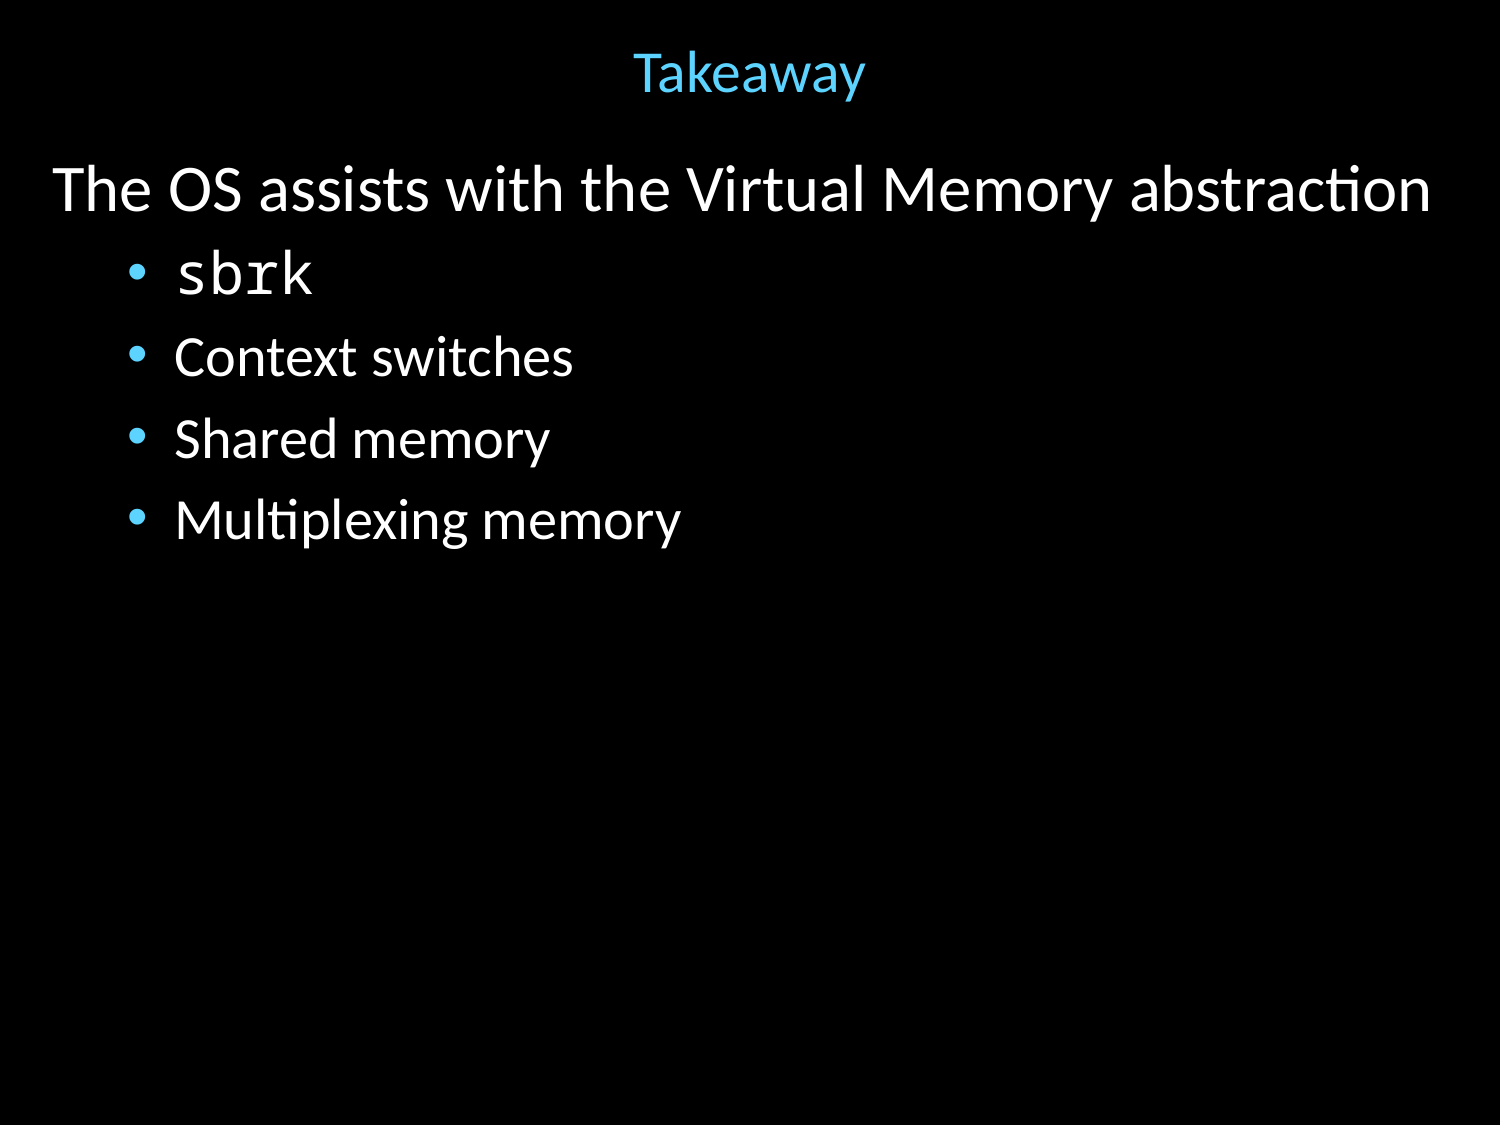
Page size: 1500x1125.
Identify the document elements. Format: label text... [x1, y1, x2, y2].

title Takeaway [37, 24, 1463, 113]
list The OS assists with the Virtual Memory abstraction sbrk Context switches Shared memory Multiplexing memory [37, 137, 1463, 1063]
